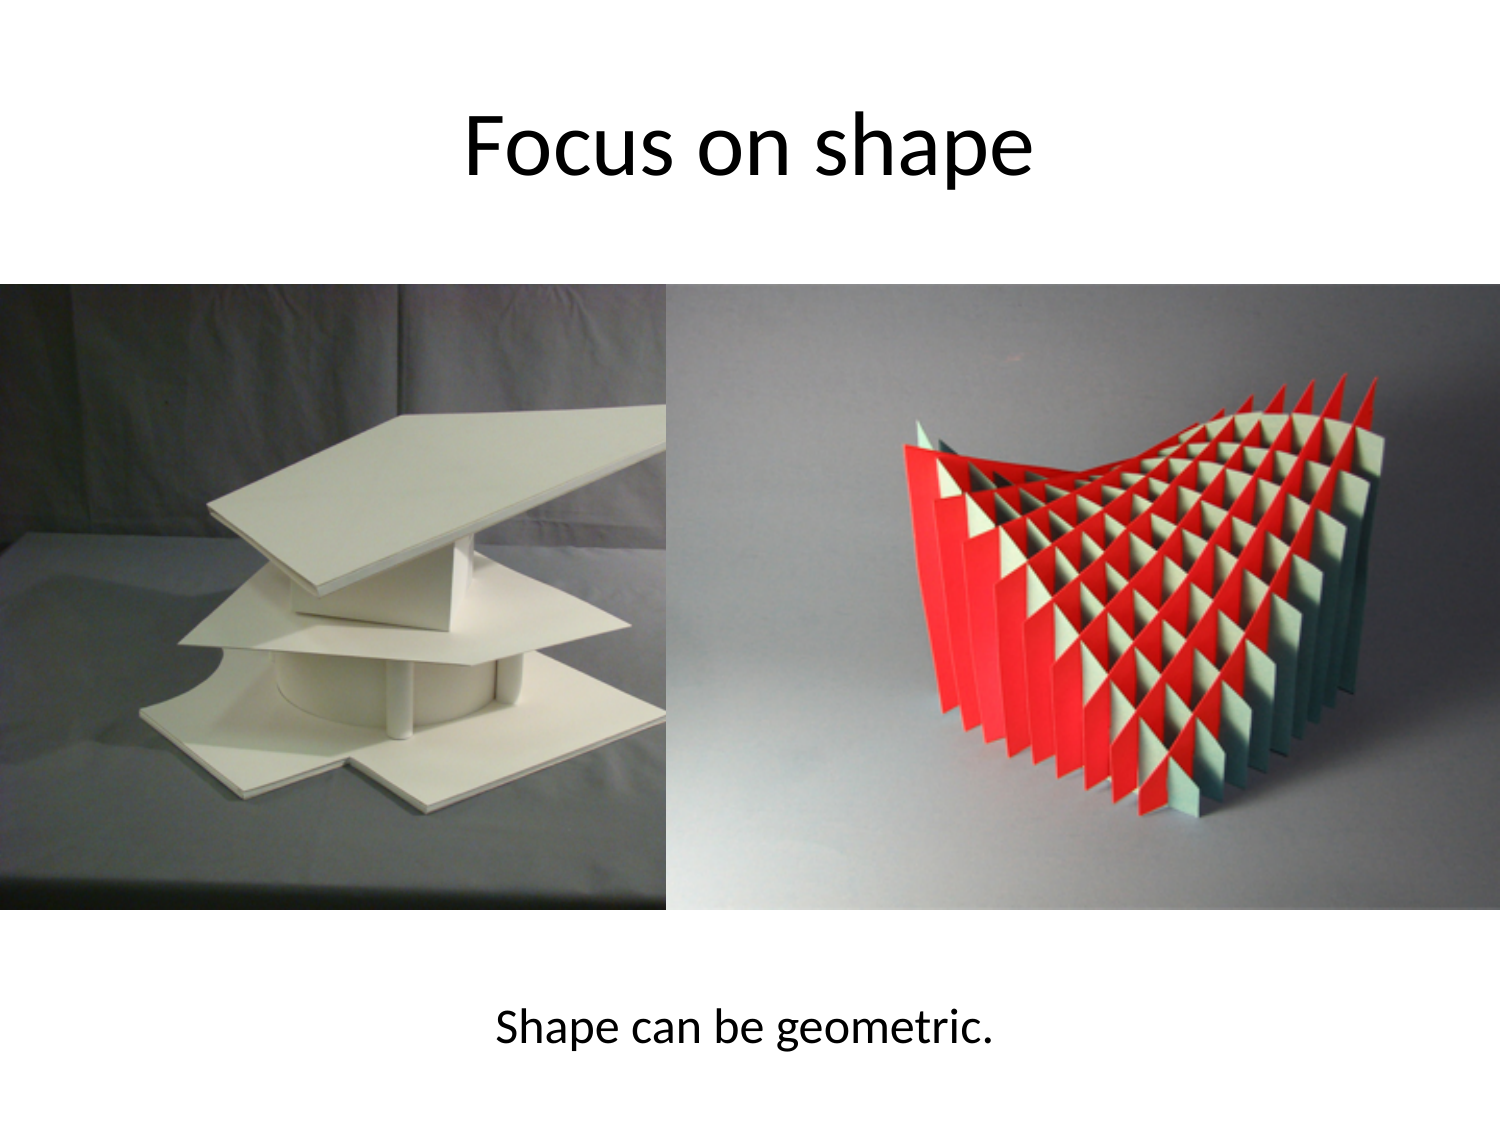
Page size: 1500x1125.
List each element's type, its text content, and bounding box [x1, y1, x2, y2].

title Focus on shape [75, 45, 1425, 233]
text_box Shape can be geometric. [243, 986, 1246, 1062]
picture [0, 284, 1500, 910]
